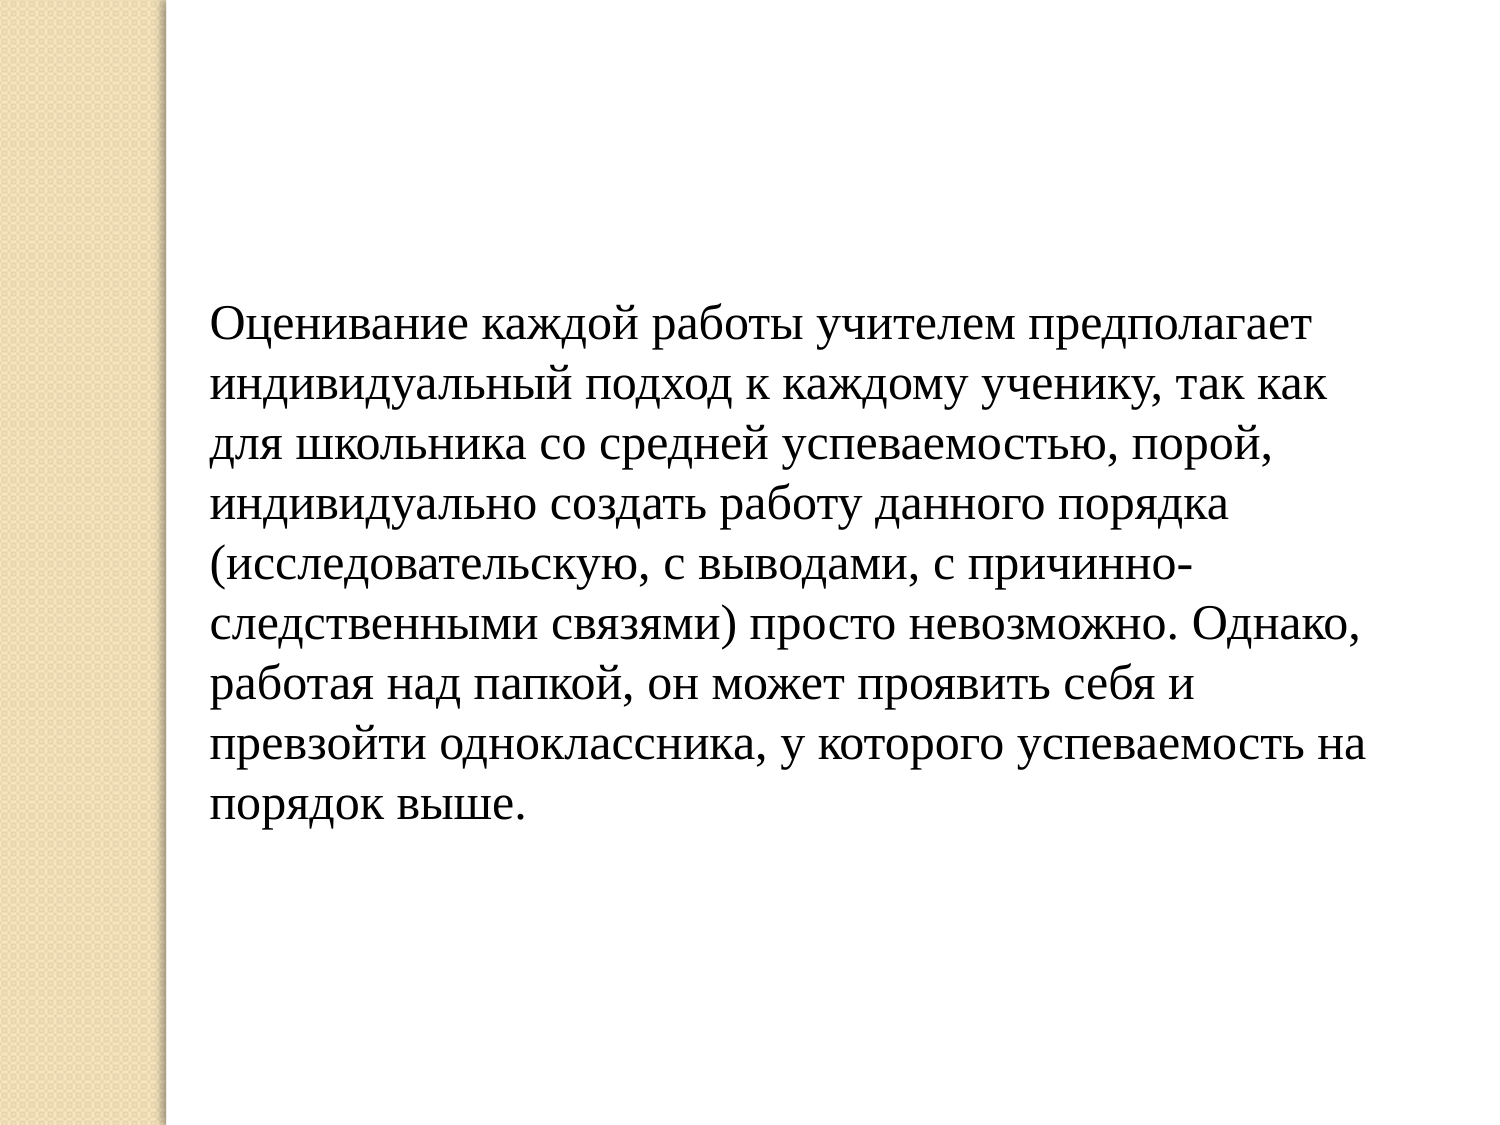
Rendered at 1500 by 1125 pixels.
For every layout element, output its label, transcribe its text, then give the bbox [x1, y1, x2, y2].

text_box Оценивание каждой работы учителем предполагает индивидуальный подход к каждому ученику, так как для школьника со средней успеваемостью, порой, индивидуально создать работу данного порядка (исследовательскую, с выводами, с причинно-следственными связями) просто невозможно. Однако, работая над папкой, он может проявить себя и превзойти одноклассника, у которого успеваемость на порядок выше. [194, 282, 1424, 897]
